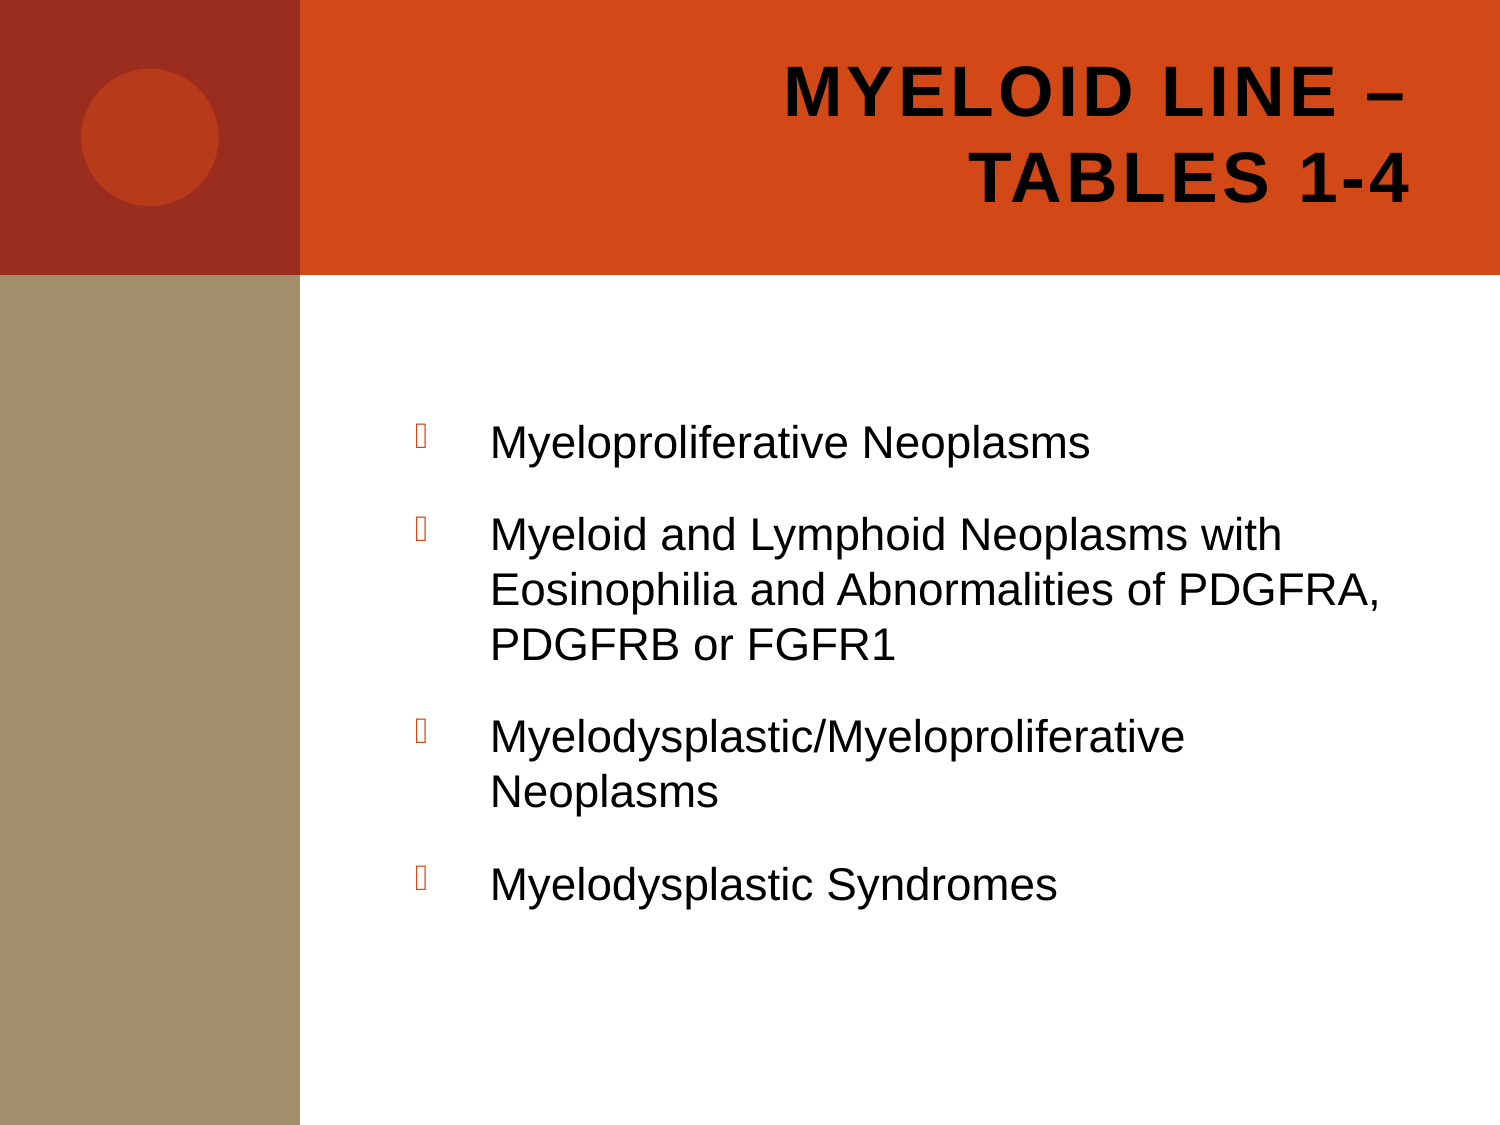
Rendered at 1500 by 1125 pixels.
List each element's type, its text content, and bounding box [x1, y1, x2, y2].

list Myeloproliferative Neoplasms Myeloid and Lymphoid Neoplasms with Eosinophilia and Abnormalities of PDGFRA, PDGFRB or FGFR1 Myelodysplastic/Myeloproliferative Neoplasms Myelodysplastic Syndromes [399, 312, 1425, 1063]
title Myeloid Line – Tables 1-4 [399, 37, 1425, 225]
